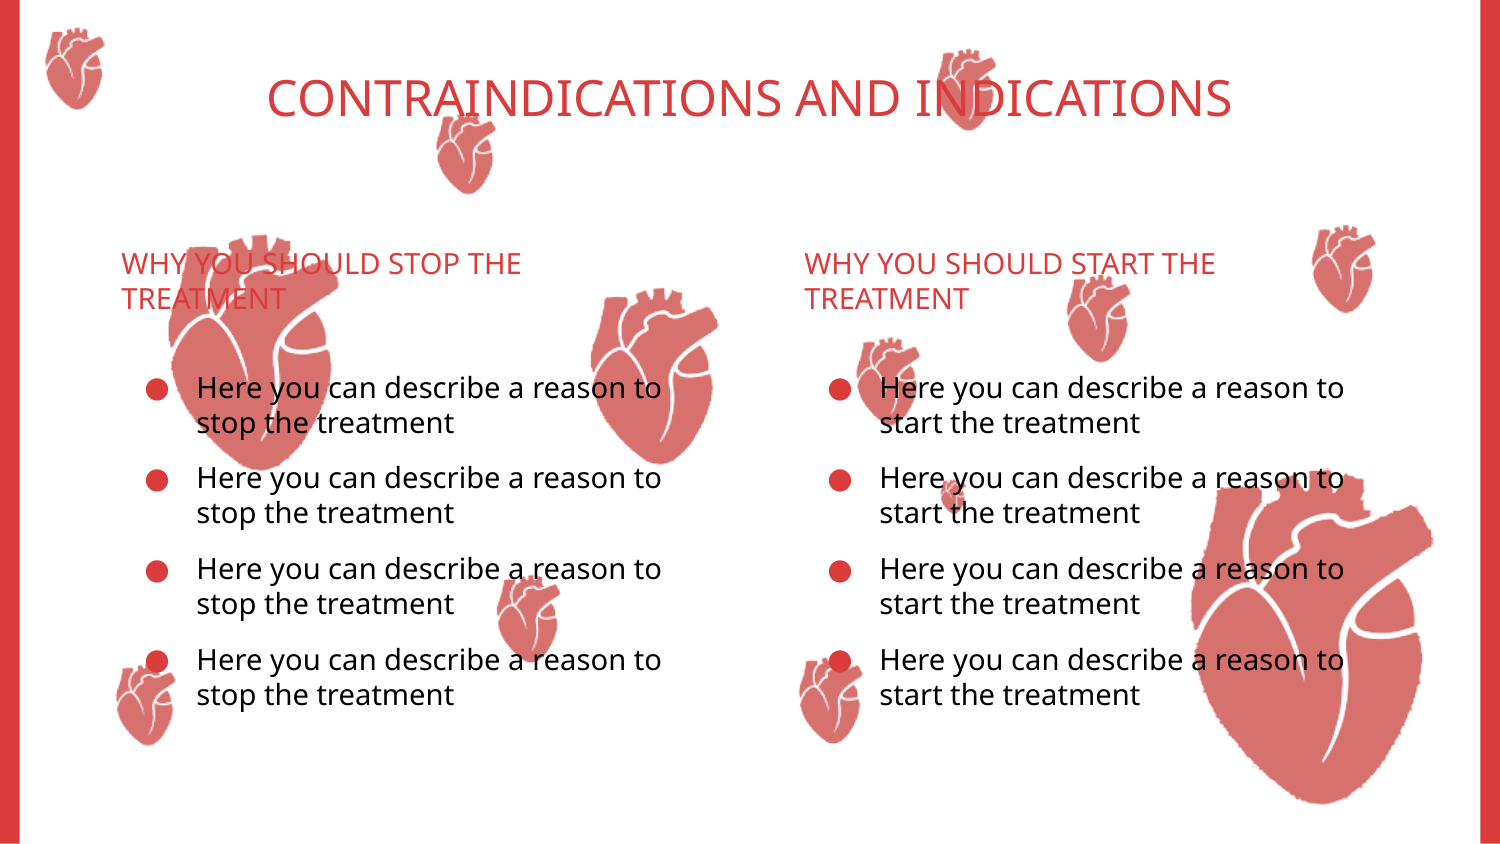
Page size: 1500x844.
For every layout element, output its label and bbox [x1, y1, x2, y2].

picture [45, 26, 1434, 808]
